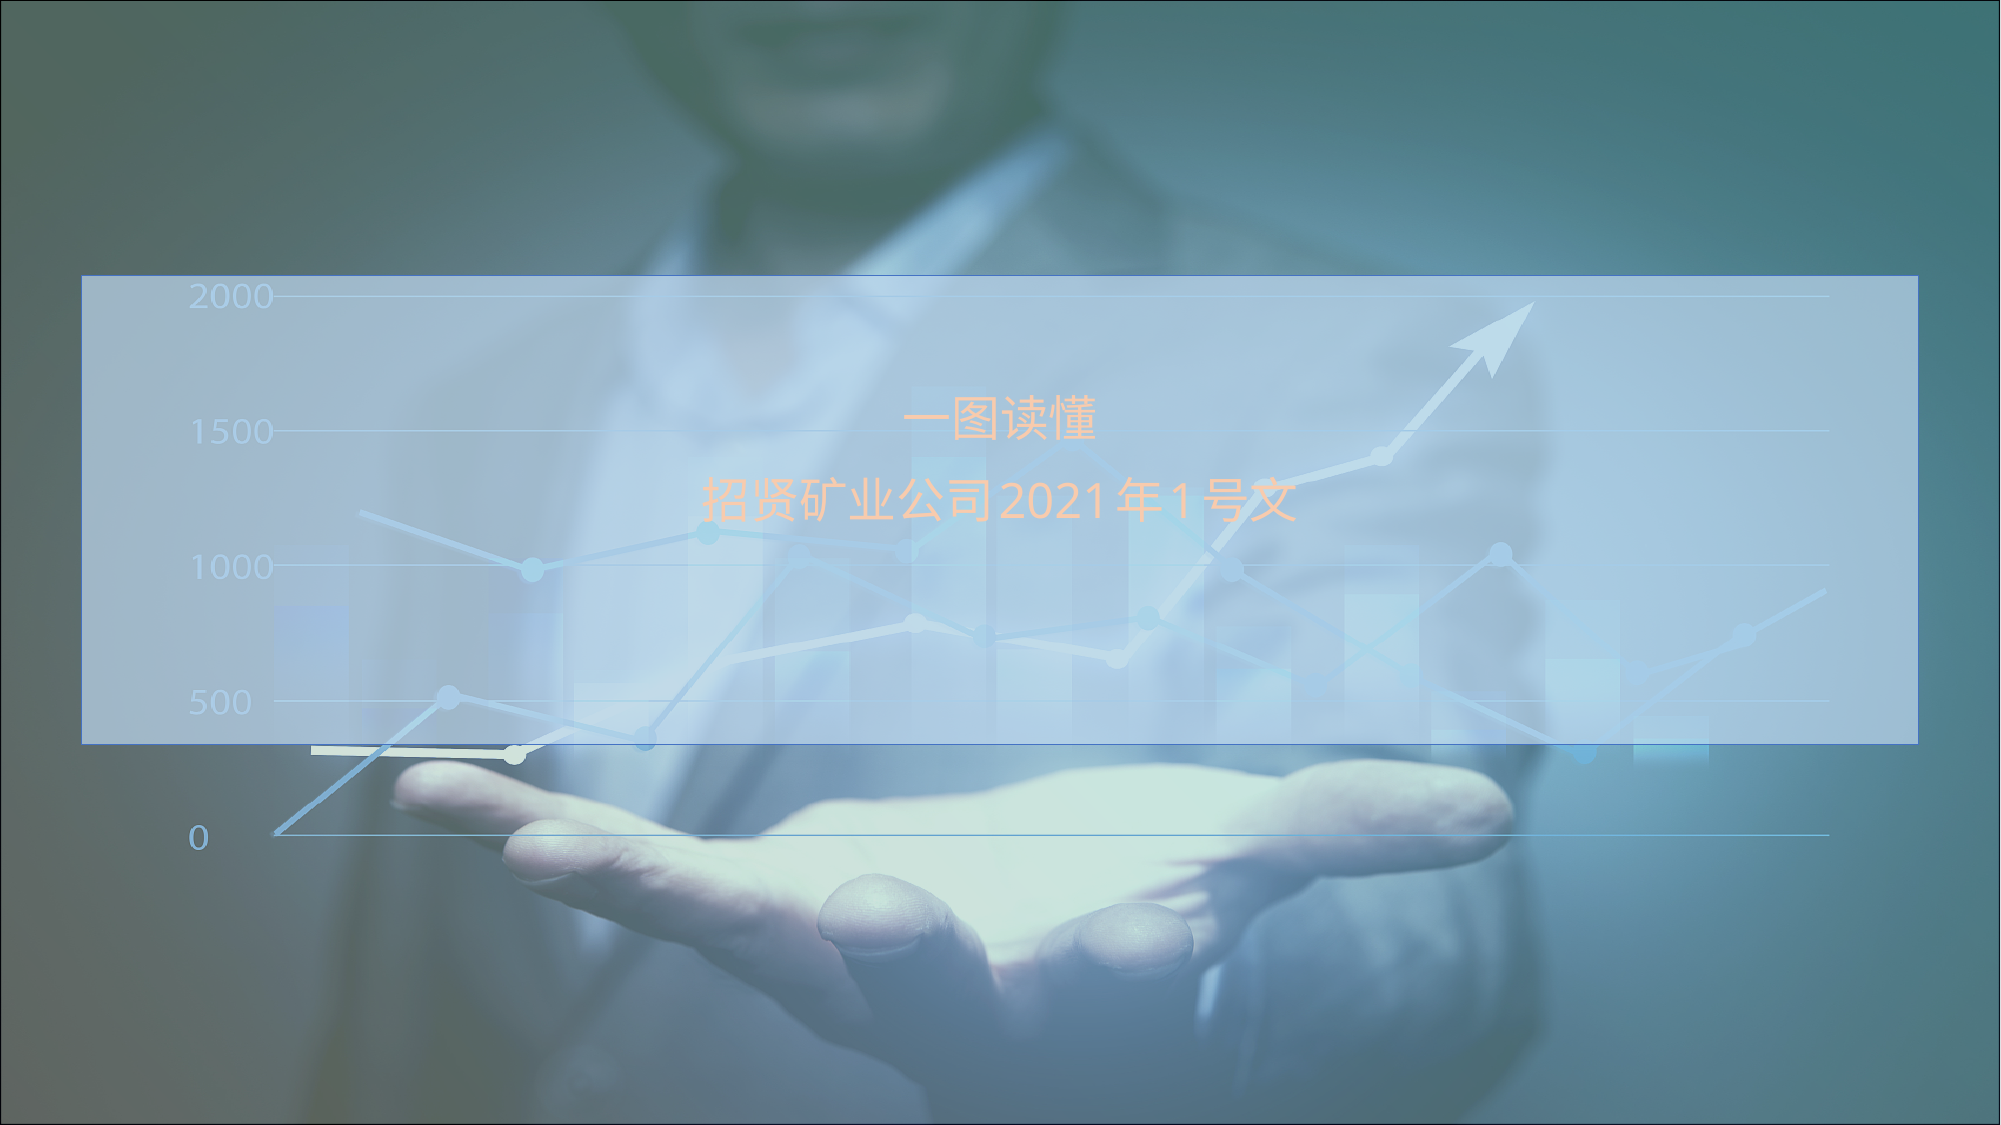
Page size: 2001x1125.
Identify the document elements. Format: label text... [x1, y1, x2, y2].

title 一图读懂 招贤矿业公司2021年1号文 [81, 275, 1919, 745]
text_box [0, 0, 2000, 1125]
